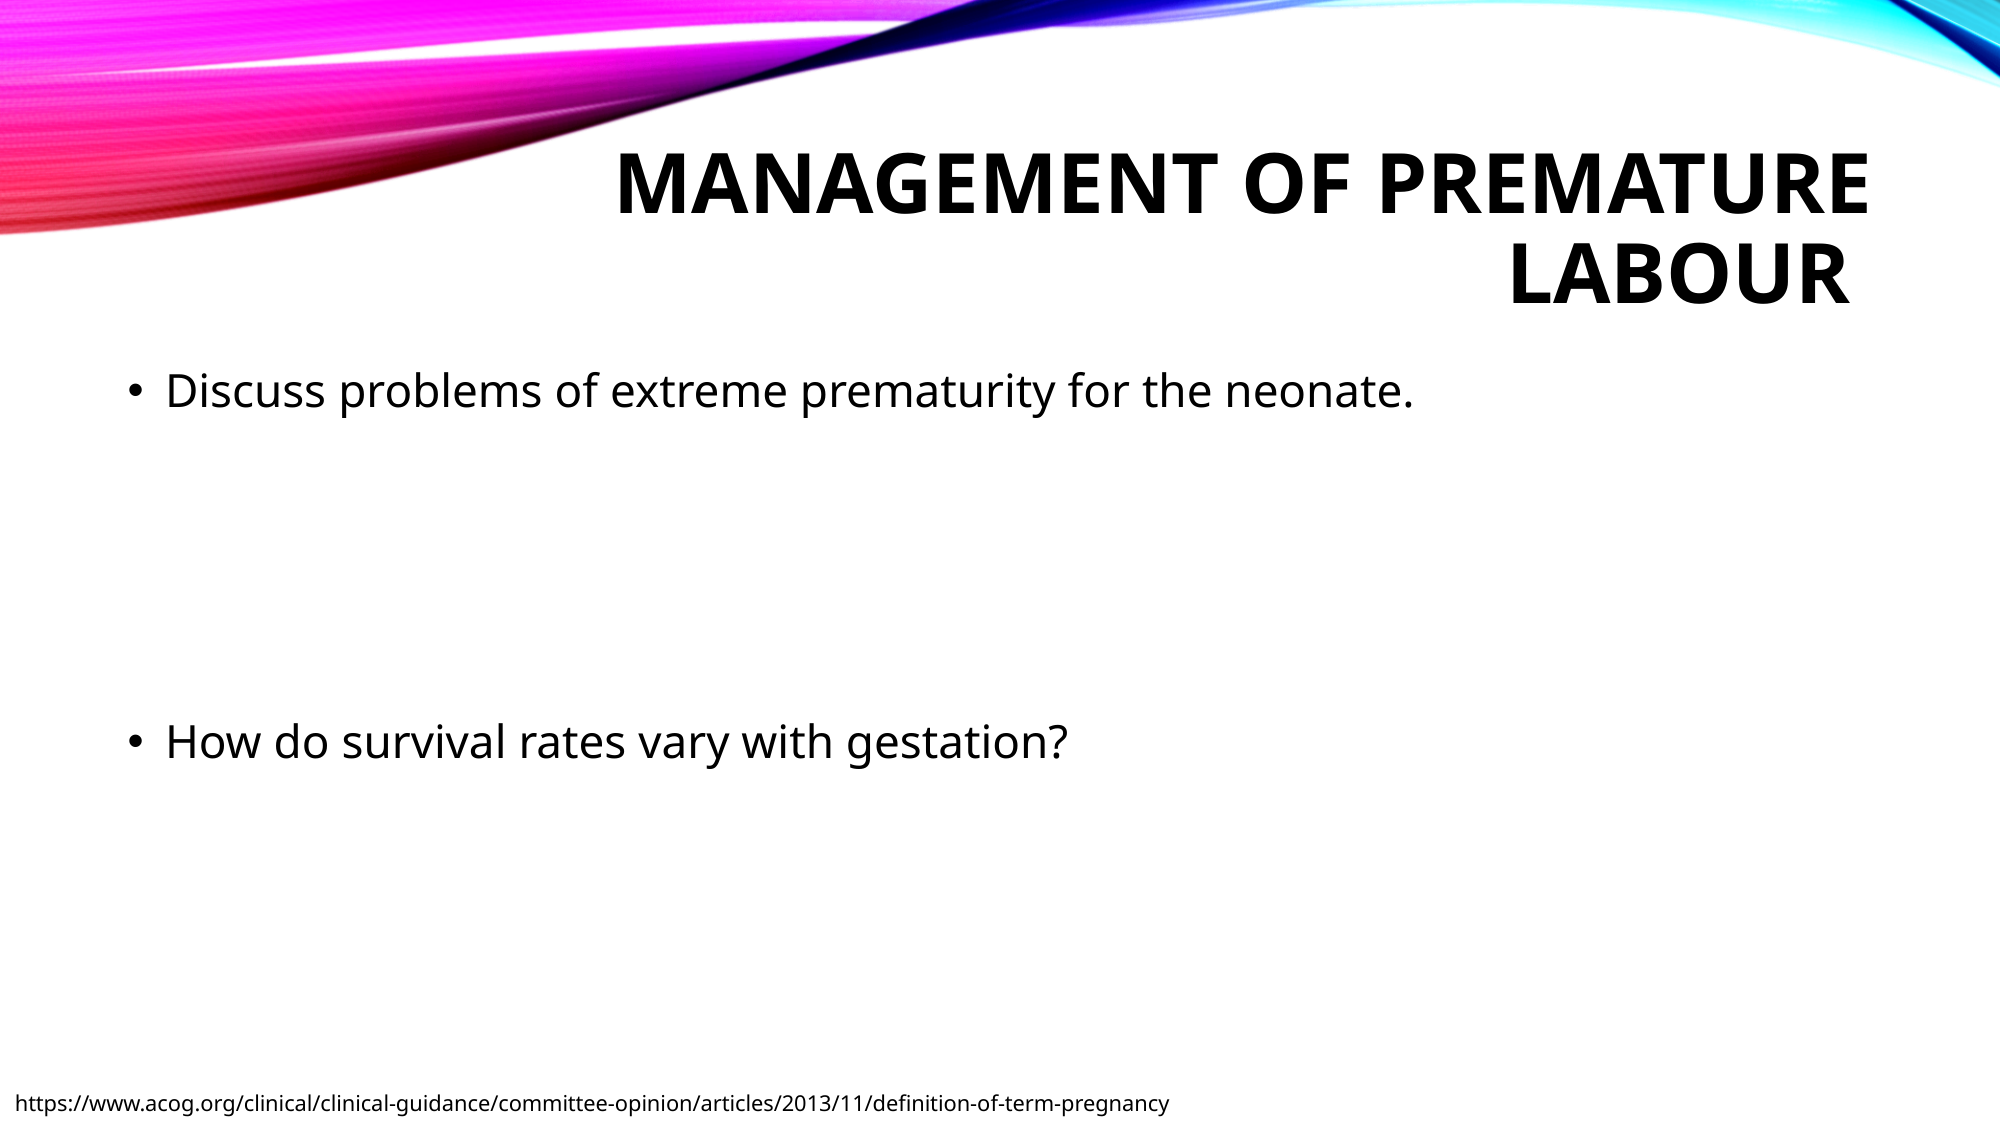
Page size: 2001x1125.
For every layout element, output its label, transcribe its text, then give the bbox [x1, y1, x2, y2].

picture [0, 0, 2000, 237]
picture [1890, 0, 2000, 75]
title Management of premature labour [278, 125, 1888, 338]
list Discuss problems of extreme prematurity for the neonate. How do survival rates vary with gestation? [112, 360, 1888, 1021]
text_box https://www.acog.org/clinical/clinical-guidance/committee-opinion/articles/2013/11/definition-of-term-pregnancy [0, 1082, 2000, 1123]
picture [1910, 0, 2000, 45]
